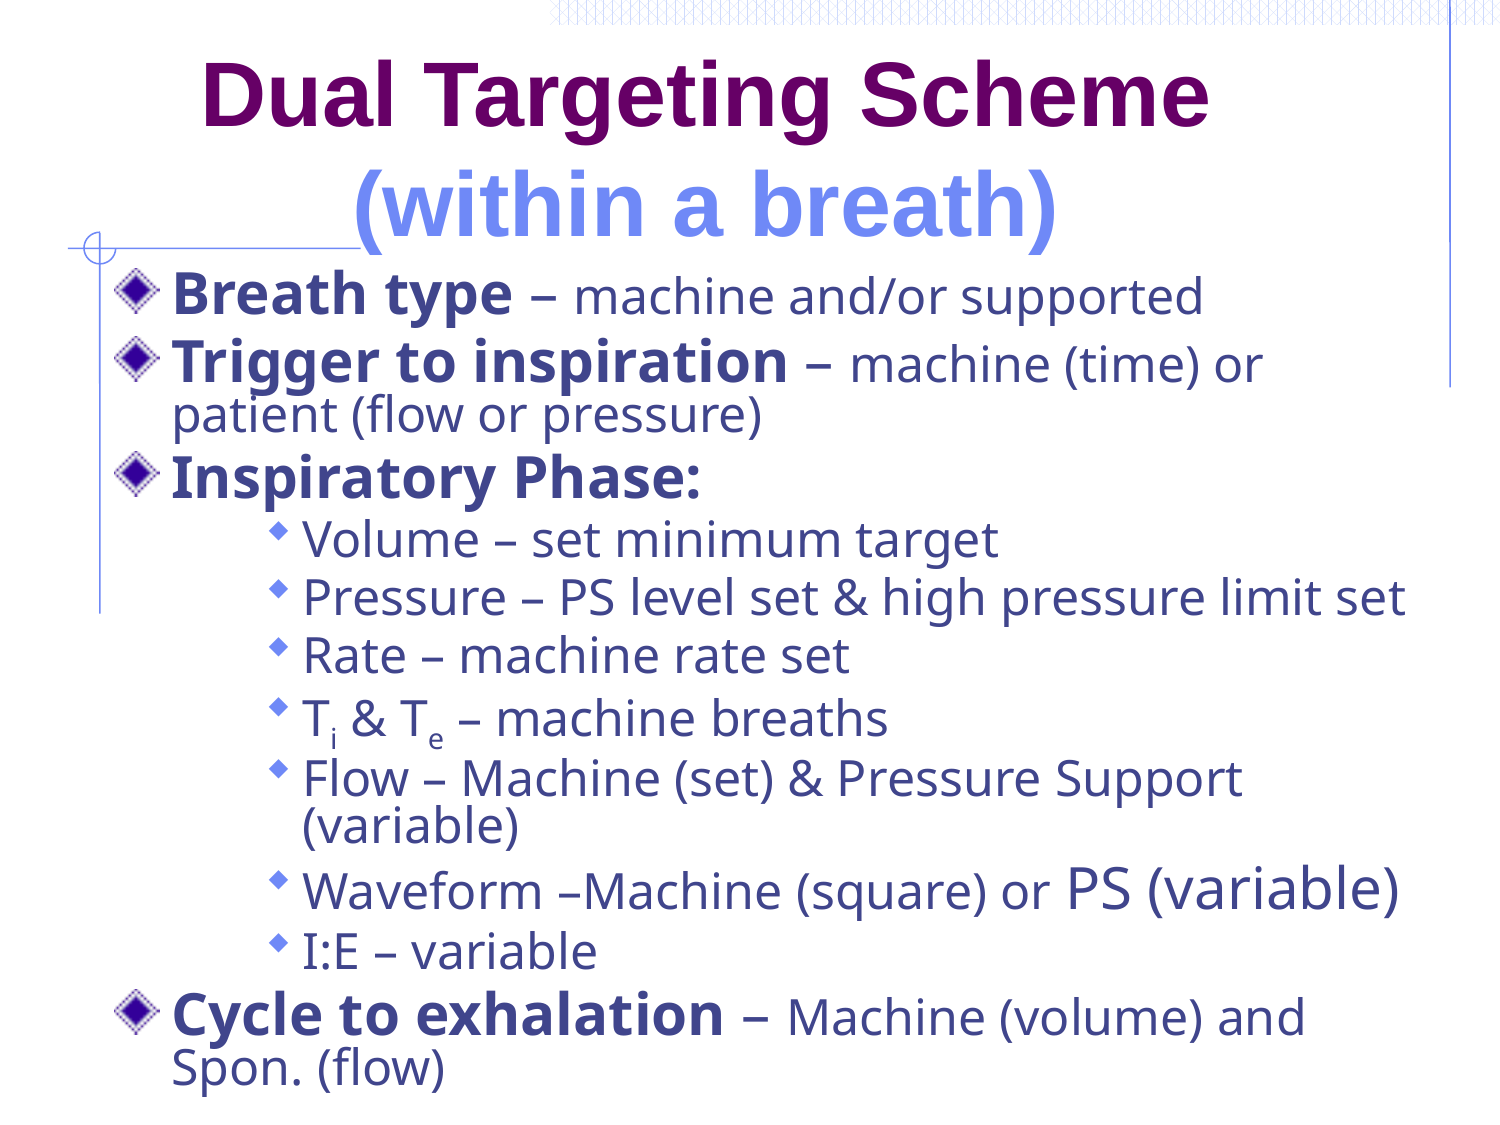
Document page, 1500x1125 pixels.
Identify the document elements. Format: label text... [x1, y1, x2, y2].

picture [114, 451, 160, 497]
picture [114, 268, 160, 314]
title Dual Targeting Scheme (within a breath) [112, 50, 1300, 262]
list Breath type – machine and/or supported Trigger to inspiration – machine (time) or patient (flow or pressure) Inspiratory Phase: Volume – set minimum target Pressure – PS level set & high pressure limit set Rate – machine rate set Ti & Te – machine breaths Flow – Machine (set) & Pressure Support (variable) Waveform –Machine (square) or PS (variable) I:E – variable Cycle to exhalation – Machine (volume) and Spon. (flow) [99, 262, 1457, 969]
picture [114, 336, 160, 382]
picture [114, 989, 160, 1035]
